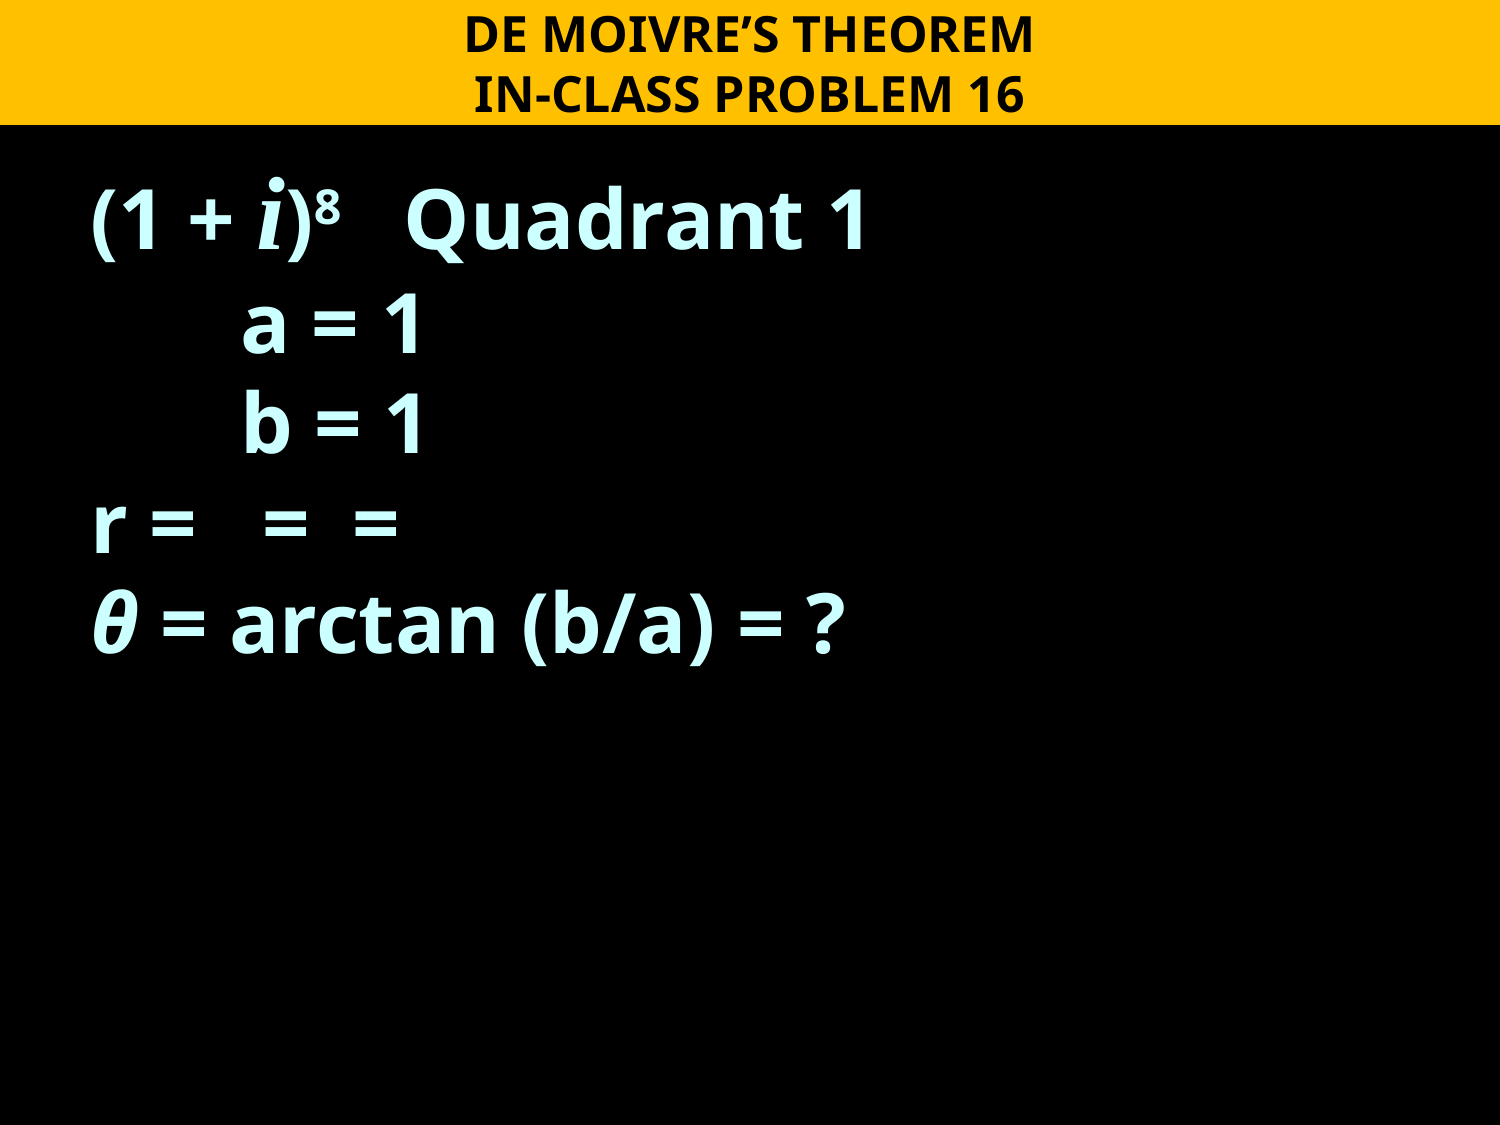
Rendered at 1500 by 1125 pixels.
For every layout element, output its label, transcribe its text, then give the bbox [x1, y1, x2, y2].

text_box DE MOIVRE’S THEOREM IN-CLASS PROBLEM 16 [0, 0, 1500, 125]
